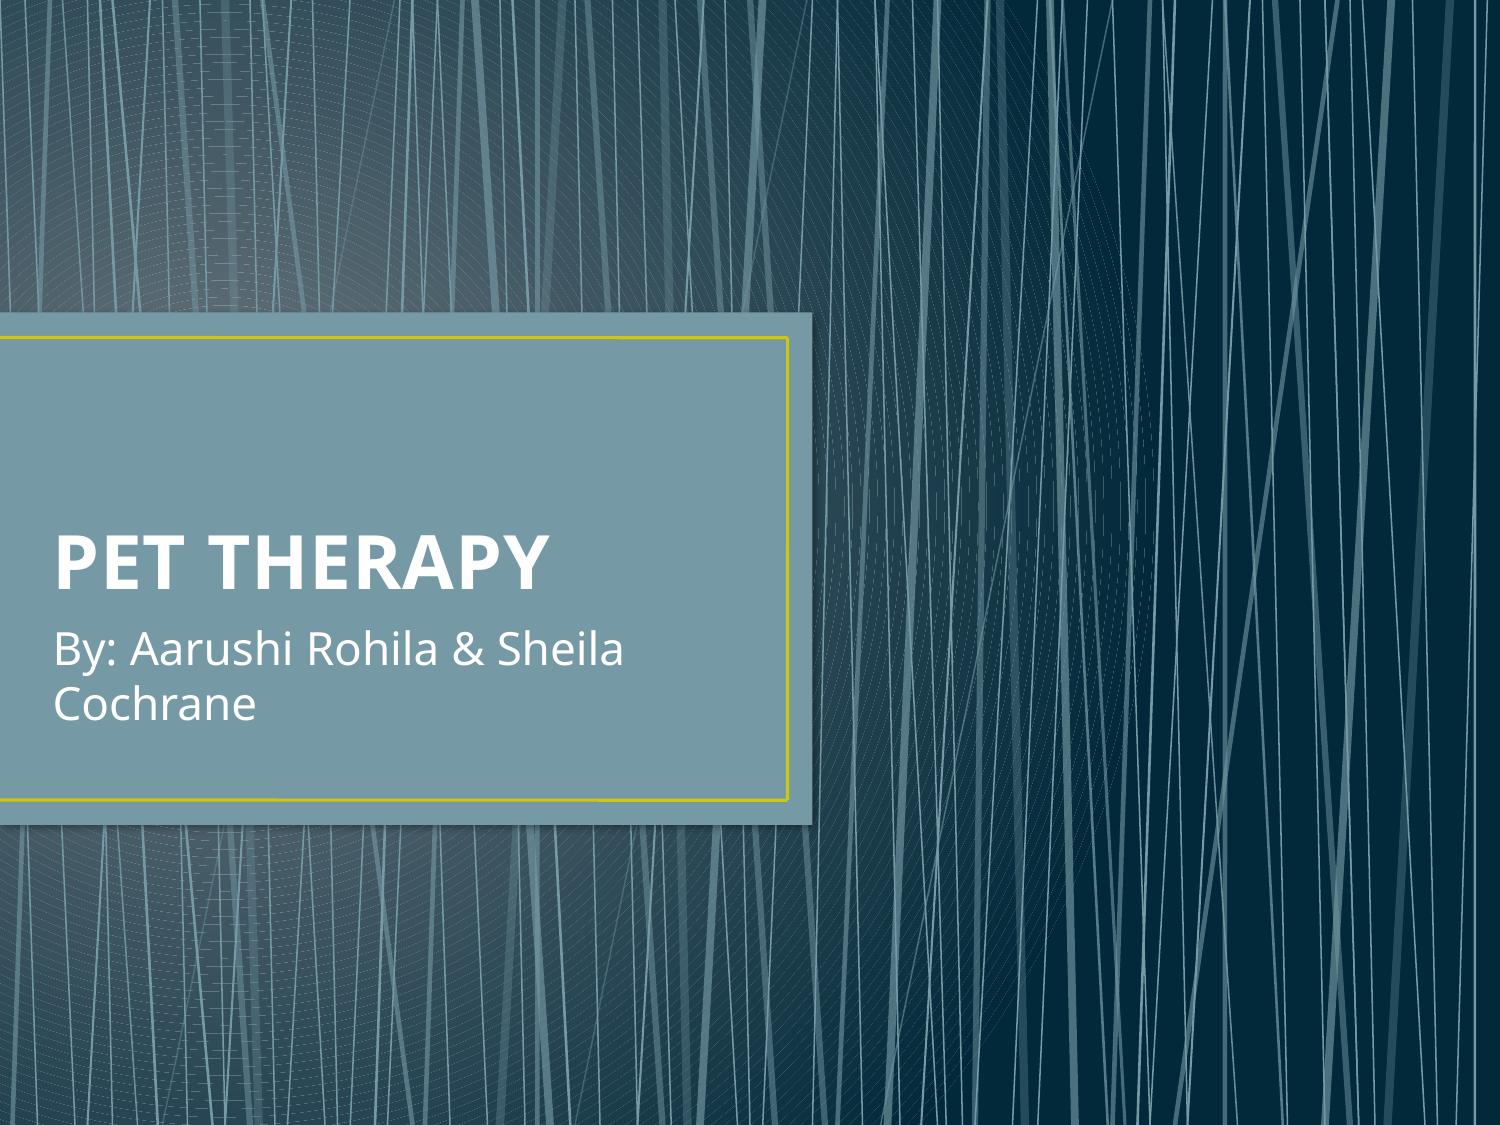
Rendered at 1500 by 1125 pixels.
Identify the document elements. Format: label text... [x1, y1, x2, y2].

title PET THERAPY [37, 349, 763, 612]
subtitle By: Aarushi Rohila & Sheila Cochrane [37, 612, 763, 788]
